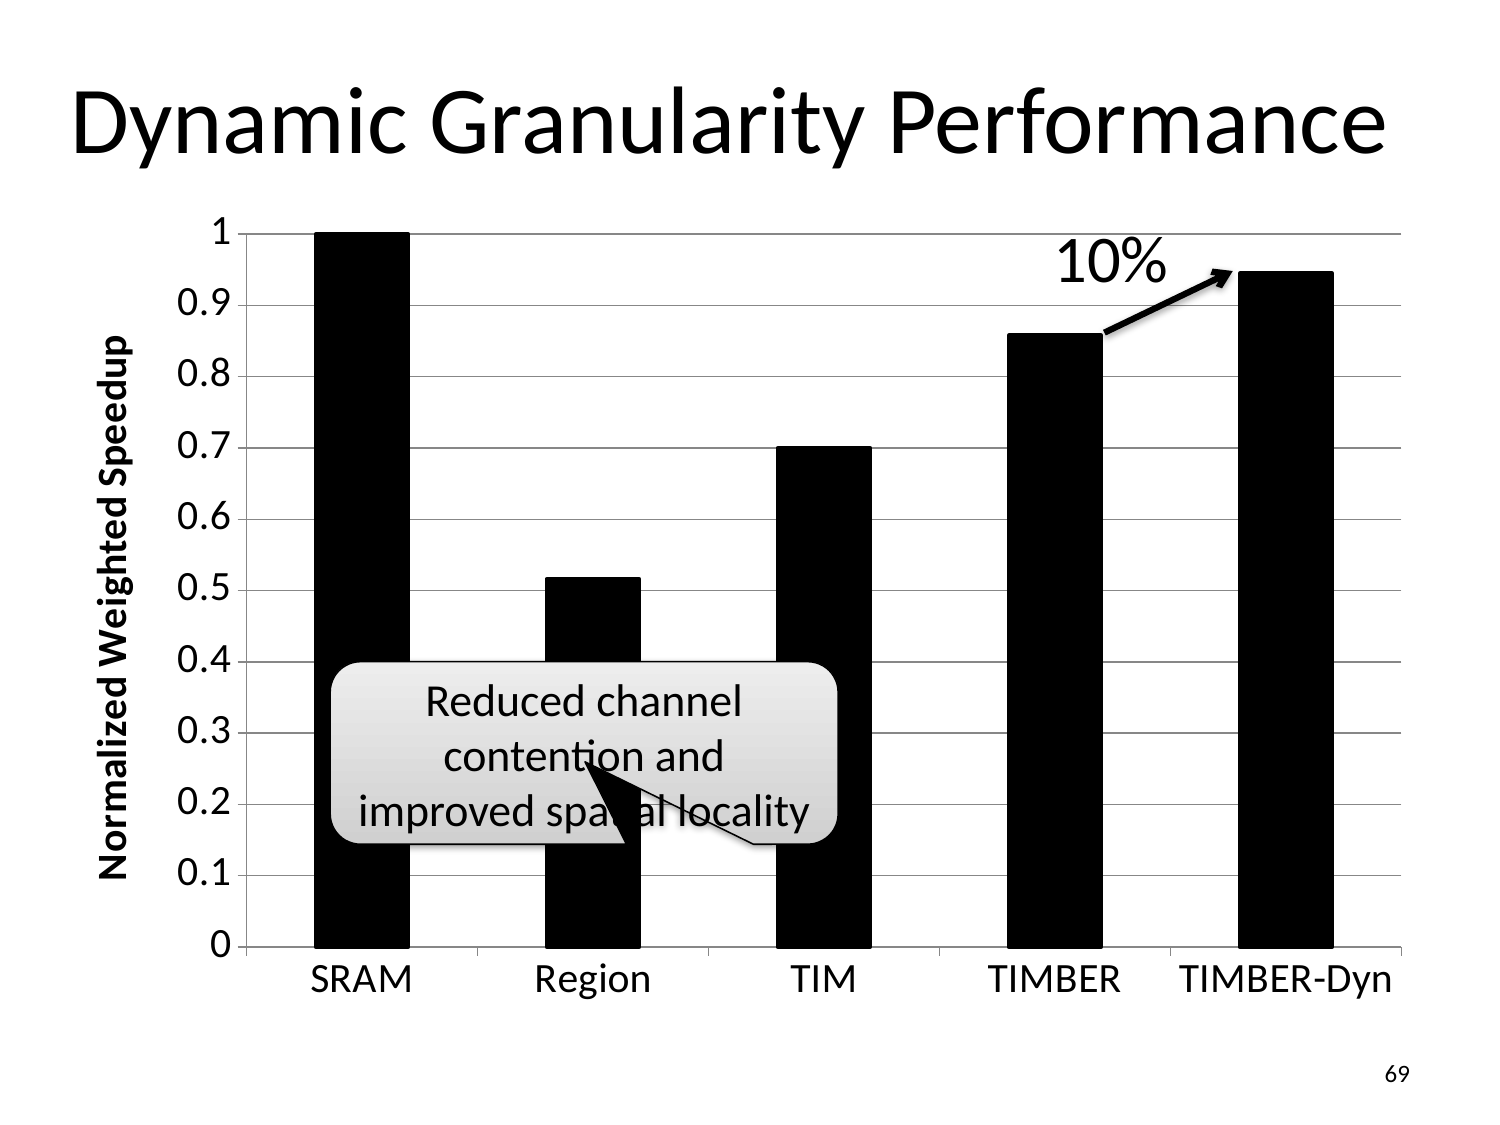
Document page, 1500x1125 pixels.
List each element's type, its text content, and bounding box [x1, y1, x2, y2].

chart [55, 196, 1430, 1021]
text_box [1104, 270, 1234, 333]
text_box Dynamic Granularity Performance [55, 68, 1430, 162]
slide_number 69 [1074, 1042, 1425, 1103]
